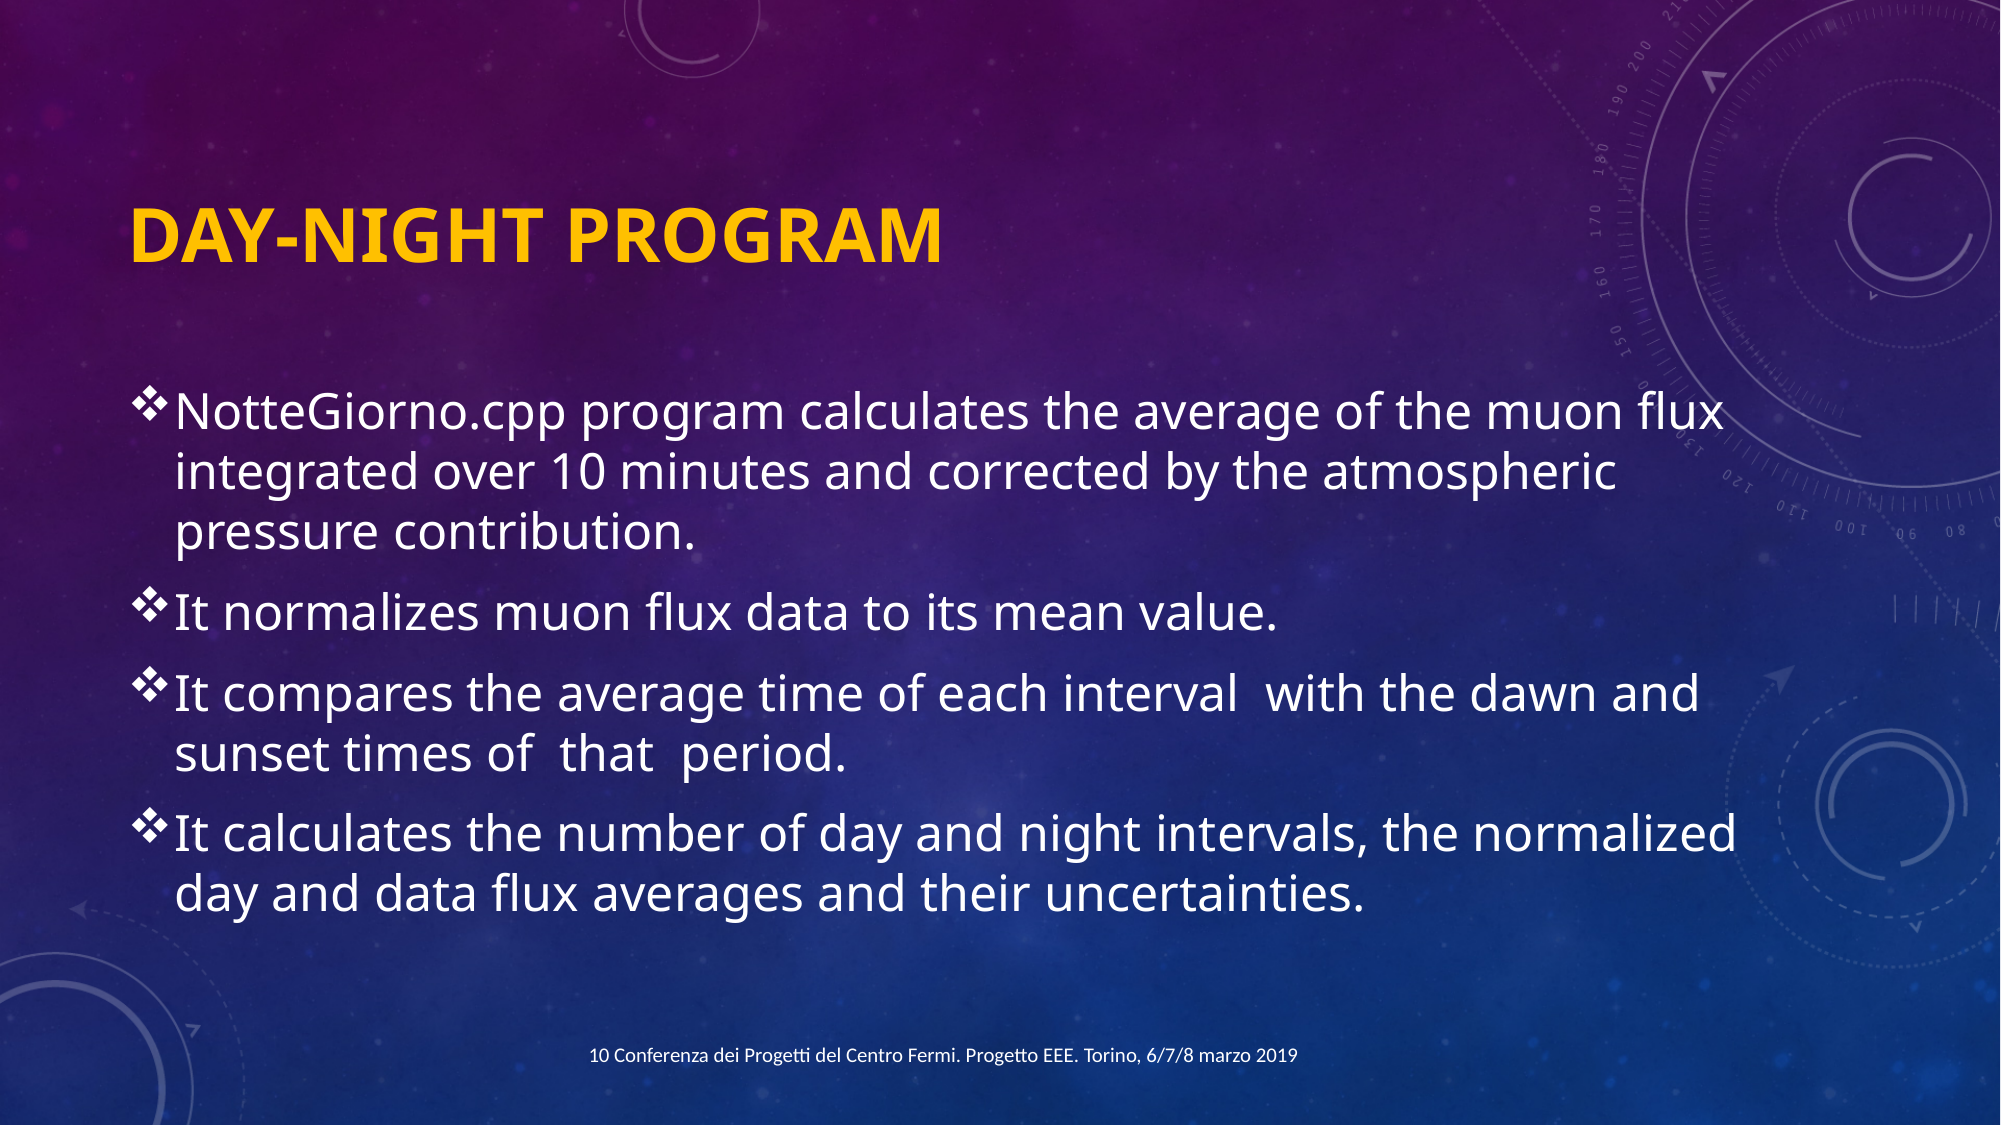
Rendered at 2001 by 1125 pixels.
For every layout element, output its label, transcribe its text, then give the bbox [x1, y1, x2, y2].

footer 10 Conferenza dei Progetti del Centro Fermi. Progetto EEE. Torino, 6/7/8 marzo 2019 [301, 1022, 1586, 1085]
picture [0, 0, 2001, 1125]
list NotteGiorno.cpp program calculates the average of the muon flux integrated over 10 minutes and corrected by the atmospheric pressure contribution. It normalizes muon flux data to its mean value. It compares the average time of each interval with the dawn and sunset times of that period. It calculates the number of day and night intervals, the normalized day and data flux averages and their uncertainties. [112, 351, 1775, 950]
title DAY-NIGHT PROGRAM [112, 126, 1701, 339]
